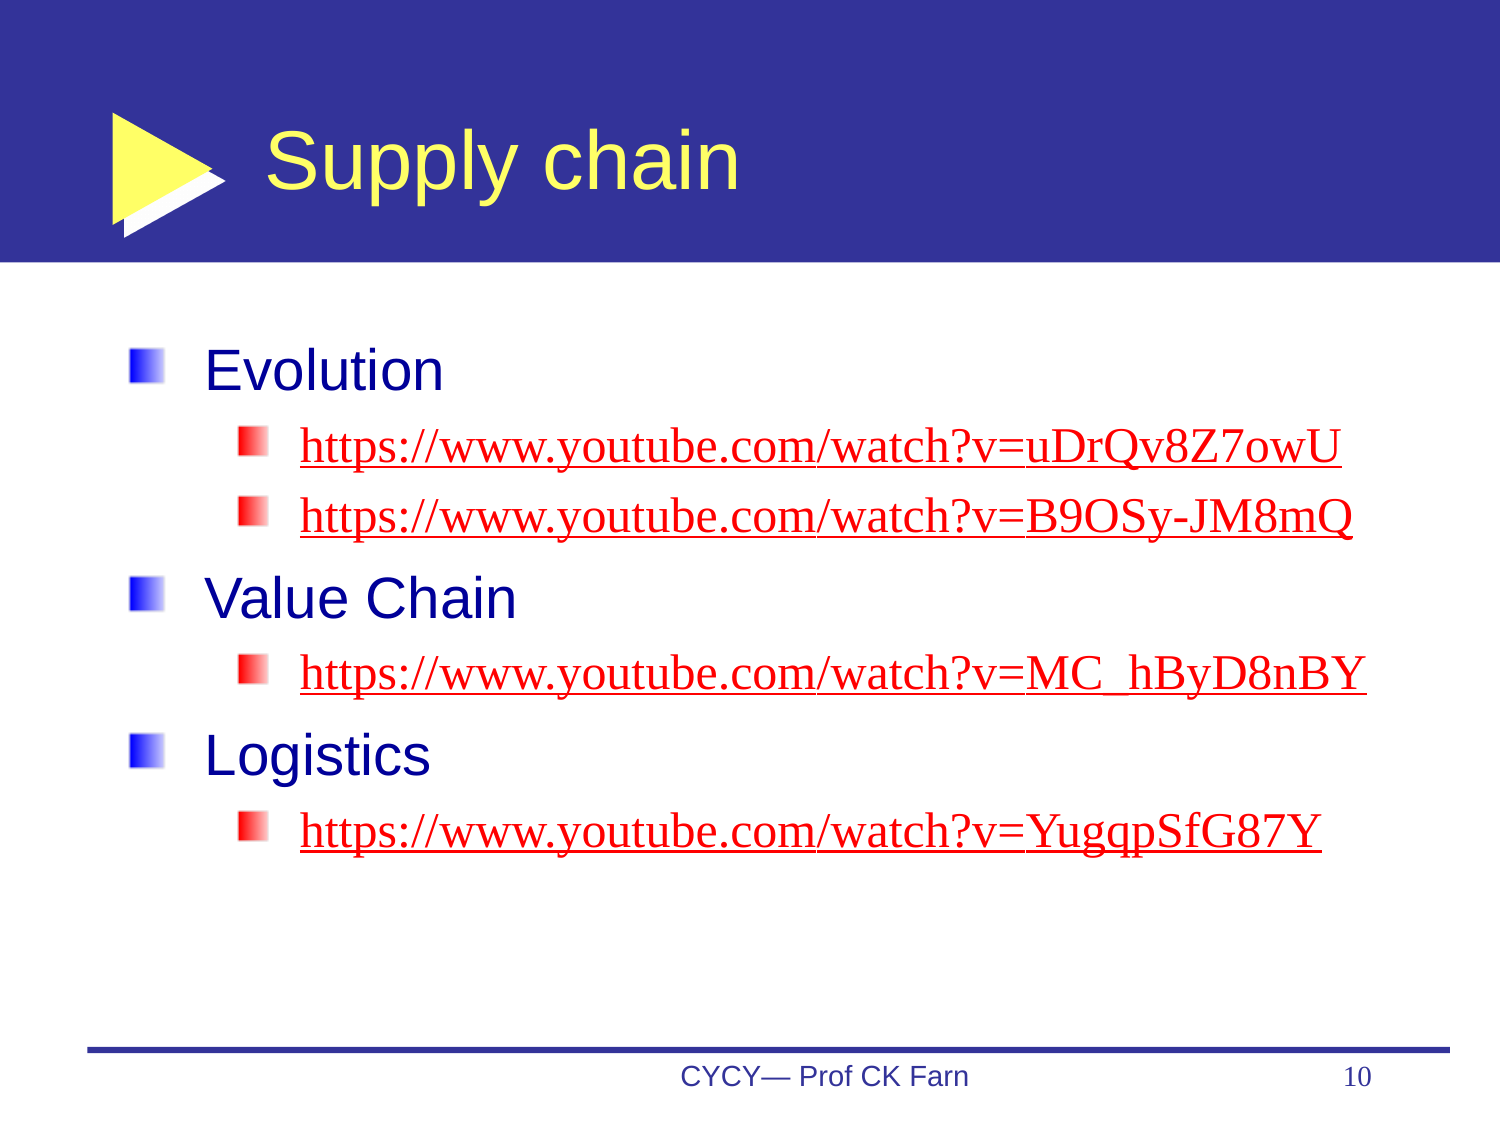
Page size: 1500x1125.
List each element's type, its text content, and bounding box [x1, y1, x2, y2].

picture [236, 494, 272, 530]
picture [236, 652, 272, 688]
footer CYCY— Prof CK Farn [587, 1050, 1063, 1125]
picture [236, 809, 272, 845]
list Evolution https://www.youtube.com/watch?v=uDrQv8Z7owU https://www.youtube.com/watch?v=B9OSy-JM8mQ Value Chain https://www.youtube.com/watch?v=MC_hByD8nBY Logistics https://www.youtube.com/watch?v=YugqpSfG87Y [112, 324, 1388, 1000]
picture [127, 346, 169, 388]
picture [236, 424, 272, 460]
picture [127, 574, 169, 616]
slide_number 10 [1074, 1050, 1388, 1125]
title Supply chain [249, 62, 1388, 250]
picture [127, 731, 169, 773]
